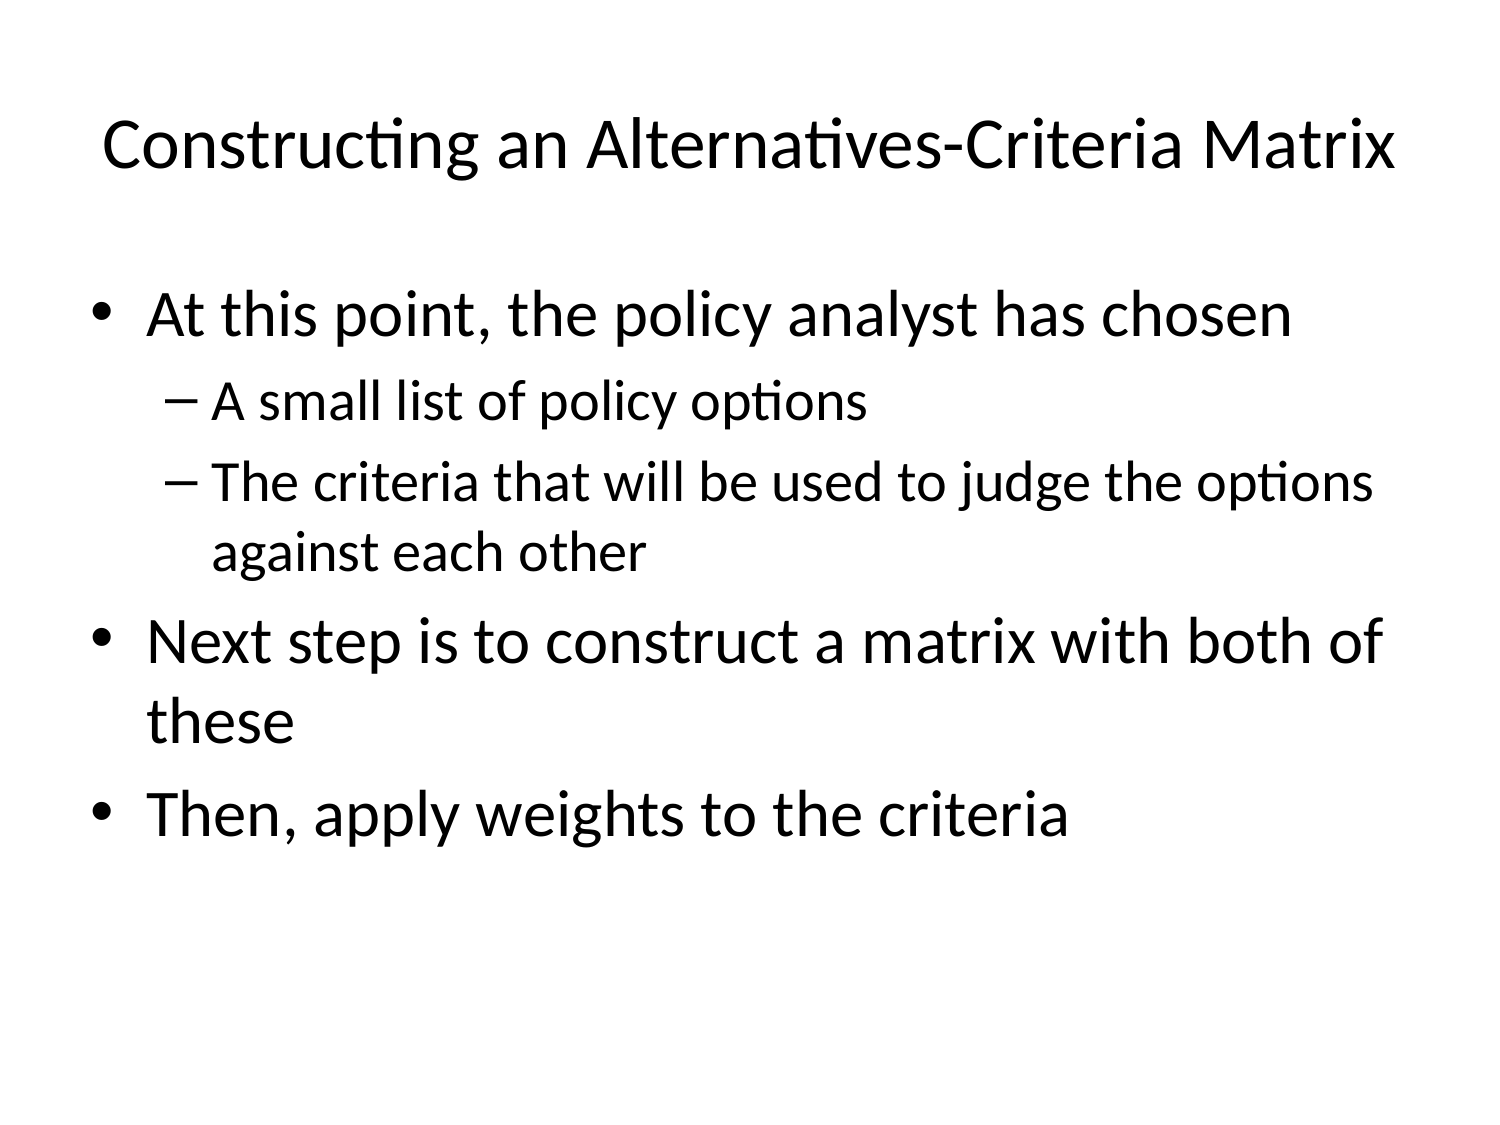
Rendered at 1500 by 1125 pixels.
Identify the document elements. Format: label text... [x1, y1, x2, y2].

title Constructing an Alternatives-Criteria Matrix [75, 45, 1425, 233]
list At this point, the policy analyst has chosen A small list of policy options The criteria that will be used to judge the options against each other Next step is to construct a matrix with both of these Then, apply weights to the criteria [75, 262, 1425, 1005]
